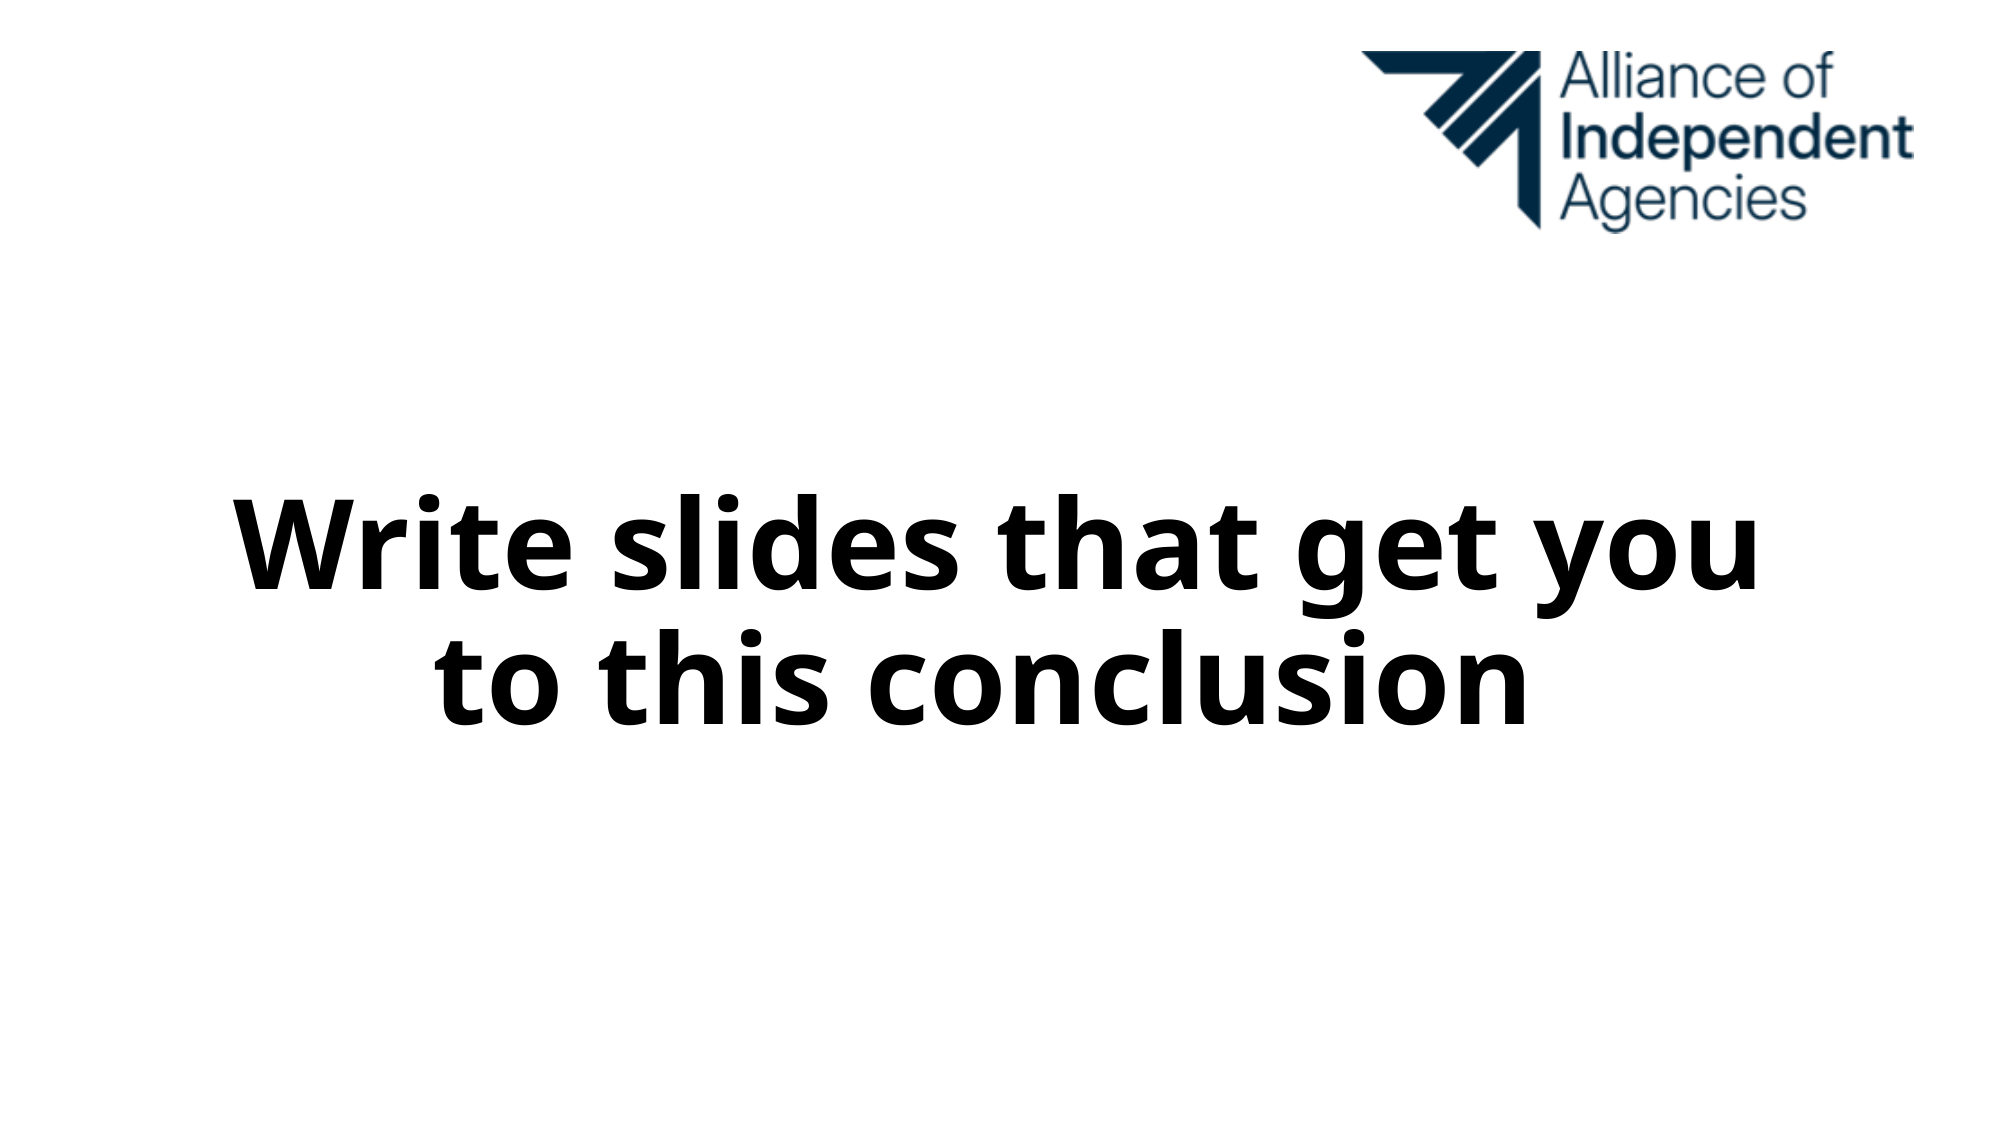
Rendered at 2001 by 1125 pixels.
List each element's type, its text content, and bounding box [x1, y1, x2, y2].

list Write slides that get you to this conclusion [137, 299, 1863, 875]
picture [1361, 51, 1914, 234]
